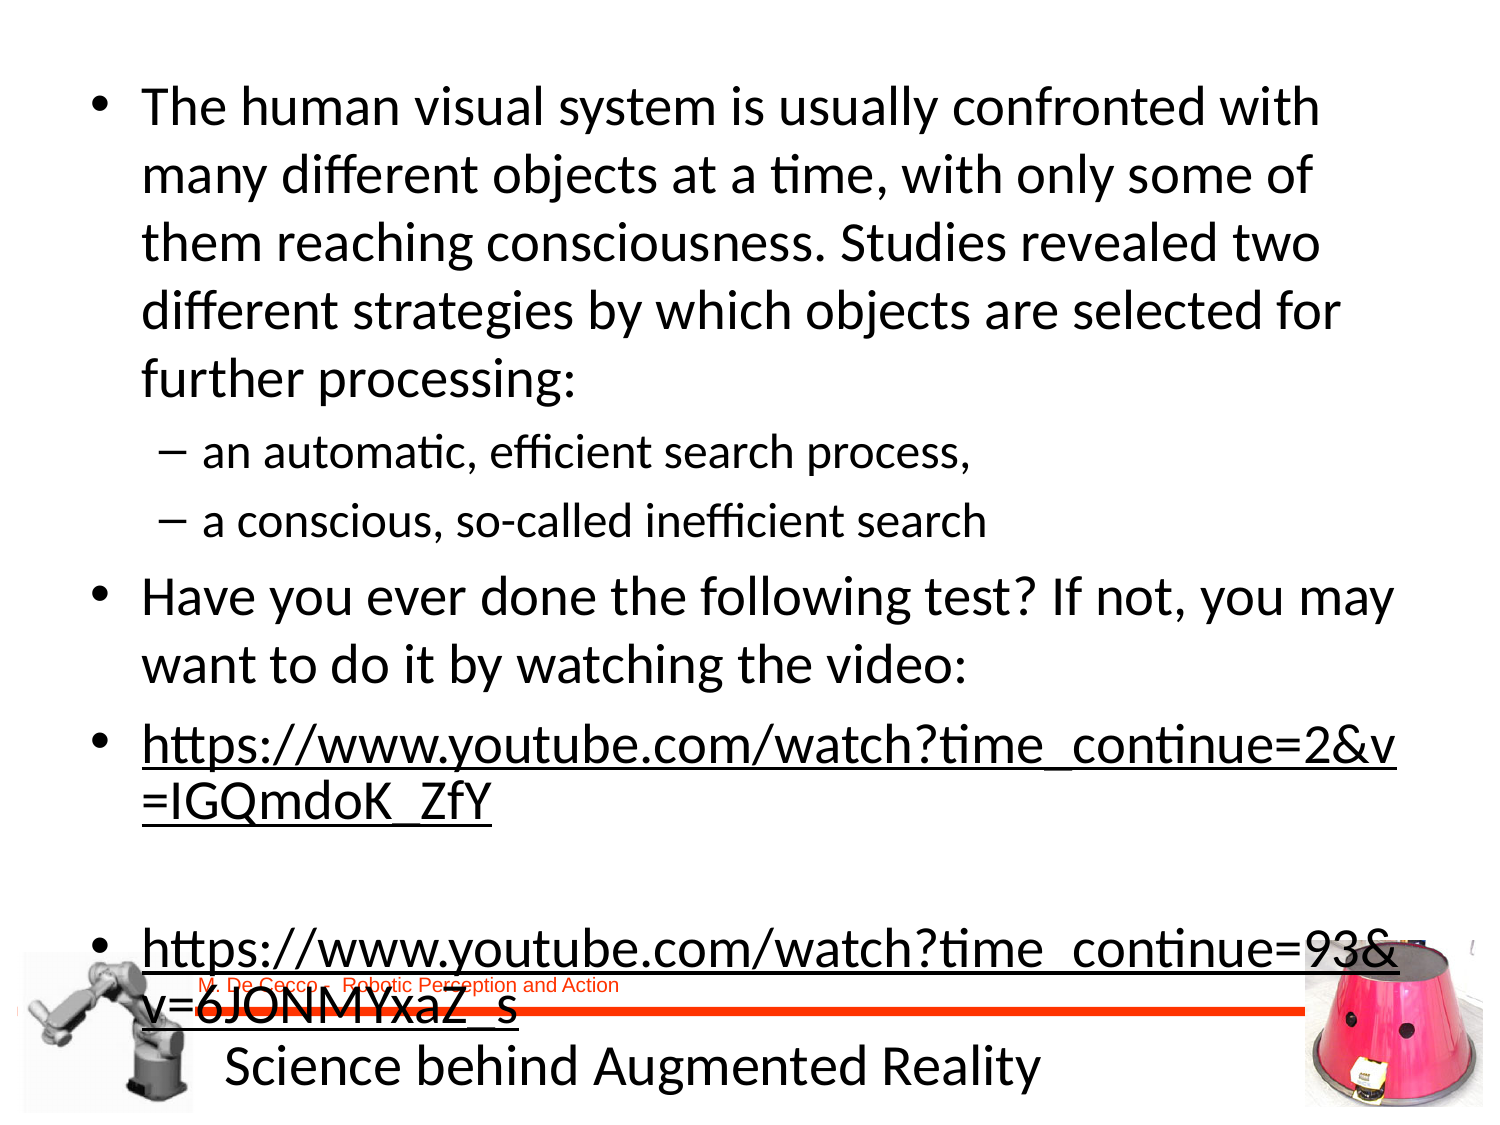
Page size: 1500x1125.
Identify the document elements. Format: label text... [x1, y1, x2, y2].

title Science behind Augmented Reality [209, 1017, 1425, 1107]
picture [1305, 940, 1483, 1107]
list The human visual system is usually confronted with many different objects at a time, with only some of them reaching consciousness. Studies revealed two different strategies by which objects are selected for further processing: an automatic, efficient search process, a conscious, so-called inefficient search Have you ever done the following test? If not, you may want to do it by watching the video: https://www.youtube.com/watch?time_continue=2&v=IGQmdoK_ZfY https://www.youtube.com/watch?time_continue=93&v=6JONMYxaZ_s [75, 61, 1425, 1005]
picture [17, 952, 195, 1113]
